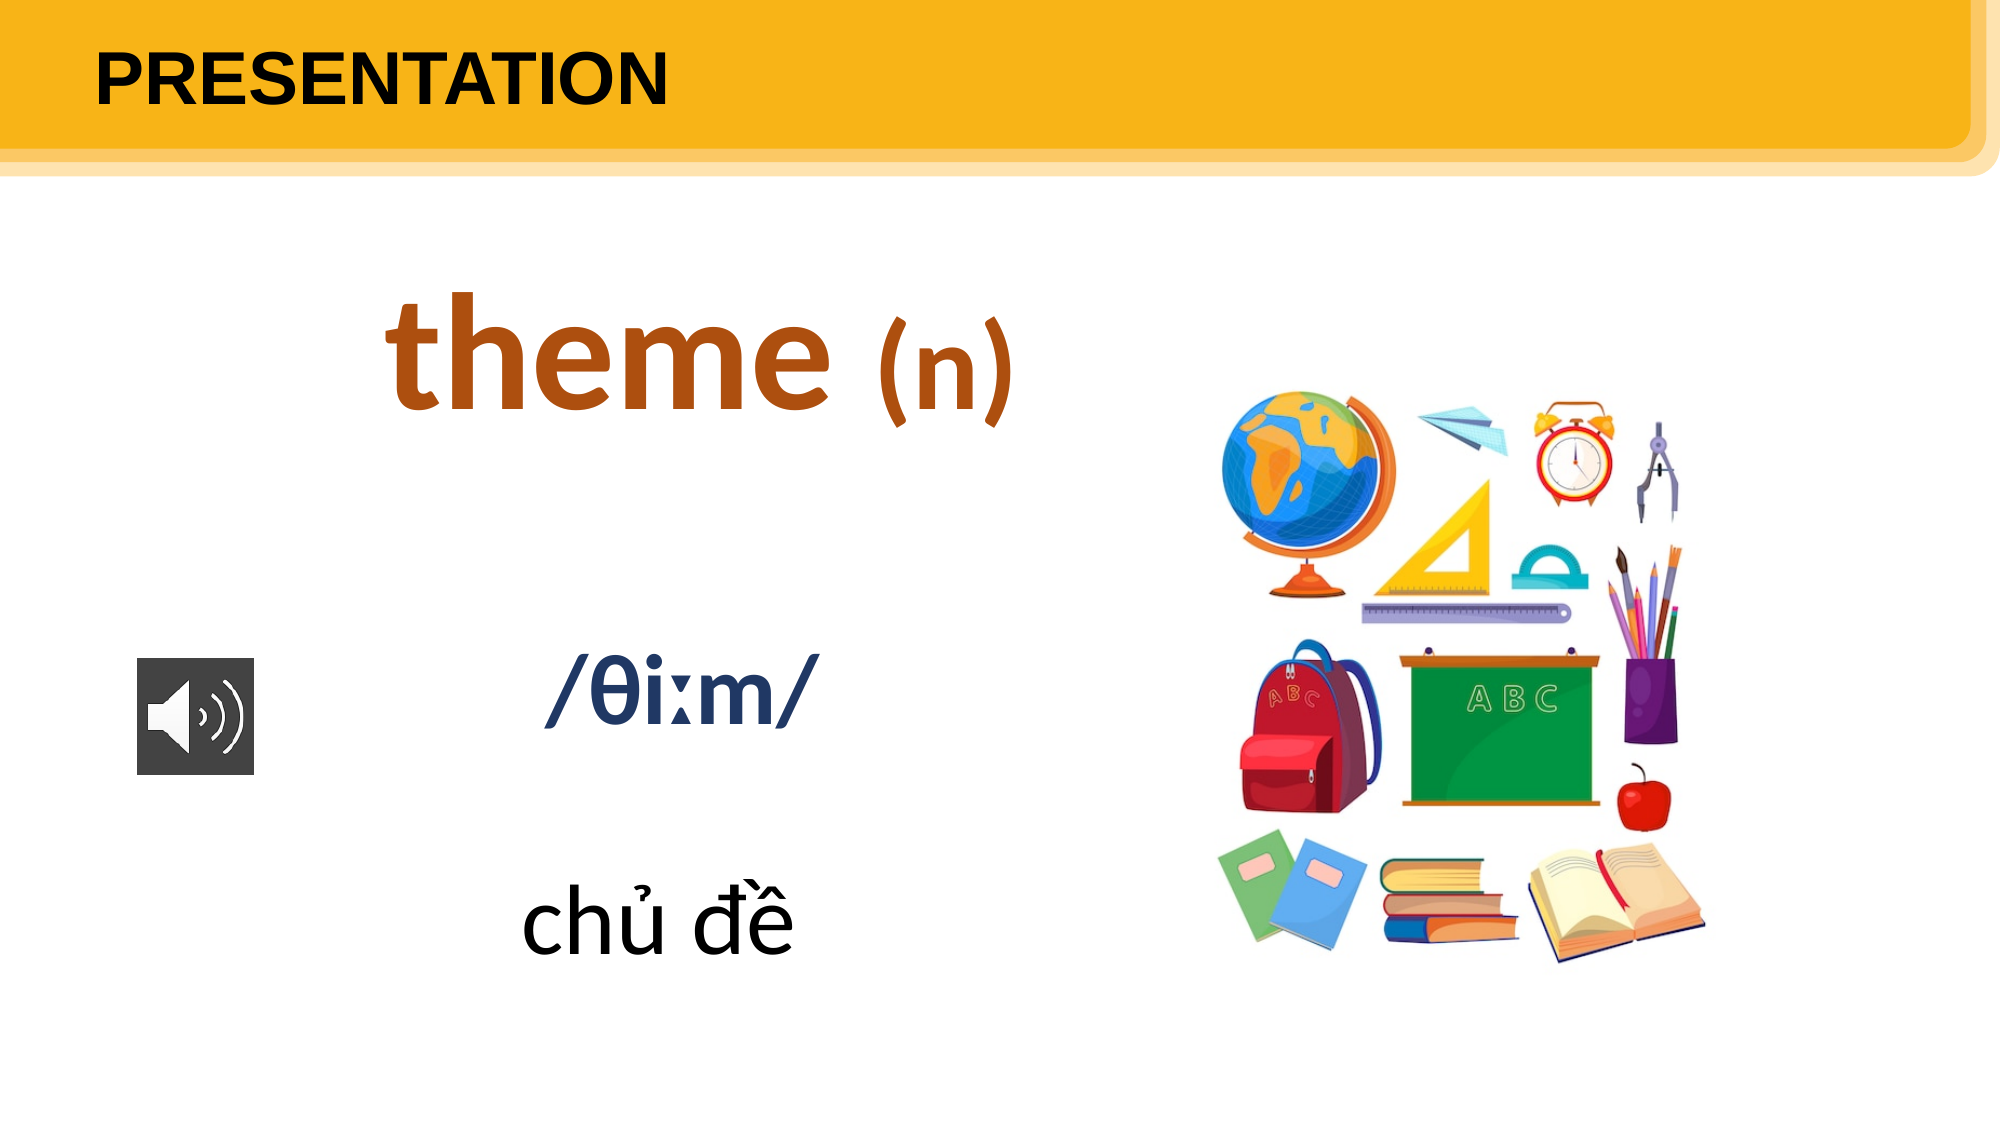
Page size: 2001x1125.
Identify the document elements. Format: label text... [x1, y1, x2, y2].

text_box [0, 0, 2000, 177]
picture [136, 657, 255, 776]
picture [1180, 335, 1744, 1011]
text_box chủ đề [326, 847, 992, 982]
text_box /θiːm/ [530, 617, 835, 752]
text_box theme (n) [100, 250, 1302, 508]
